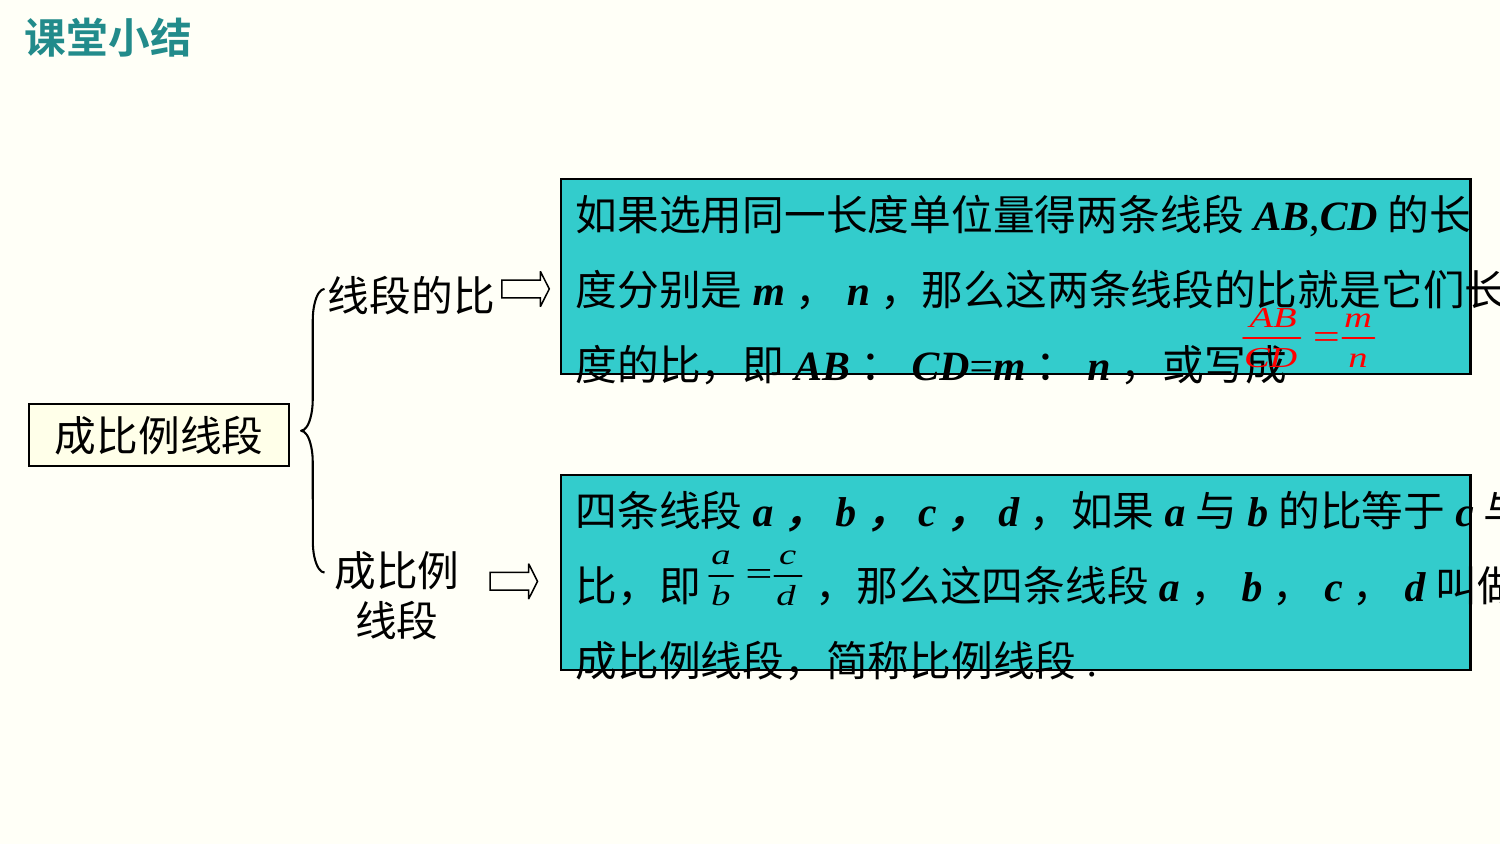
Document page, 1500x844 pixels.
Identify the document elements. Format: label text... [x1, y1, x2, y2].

text_box [501, 271, 550, 307]
text_box [490, 563, 538, 600]
text_box 成比例线段 [315, 537, 479, 652]
text_box 成比例线段 [29, 404, 290, 467]
text_box 如果选用同一长度单位量得两条线段AB,CD的长 度分别是m，n，那么这两条线段的比就是它们长 度的比，即AB：CD=m：n，或写成 [560, 179, 1471, 374]
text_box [1236, 298, 1382, 375]
text_box 四条线段a，b，c，d，如果a与b的比等于c与d的 比，即 ，那么这四条线段a，b，c，d叫做 成比例线段，简称比例线段. [560, 474, 1471, 670]
text_box 课堂小结 [9, 4, 207, 70]
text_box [702, 536, 810, 613]
text_box 线段的比 [312, 262, 510, 328]
text_box [301, 328, 325, 560]
